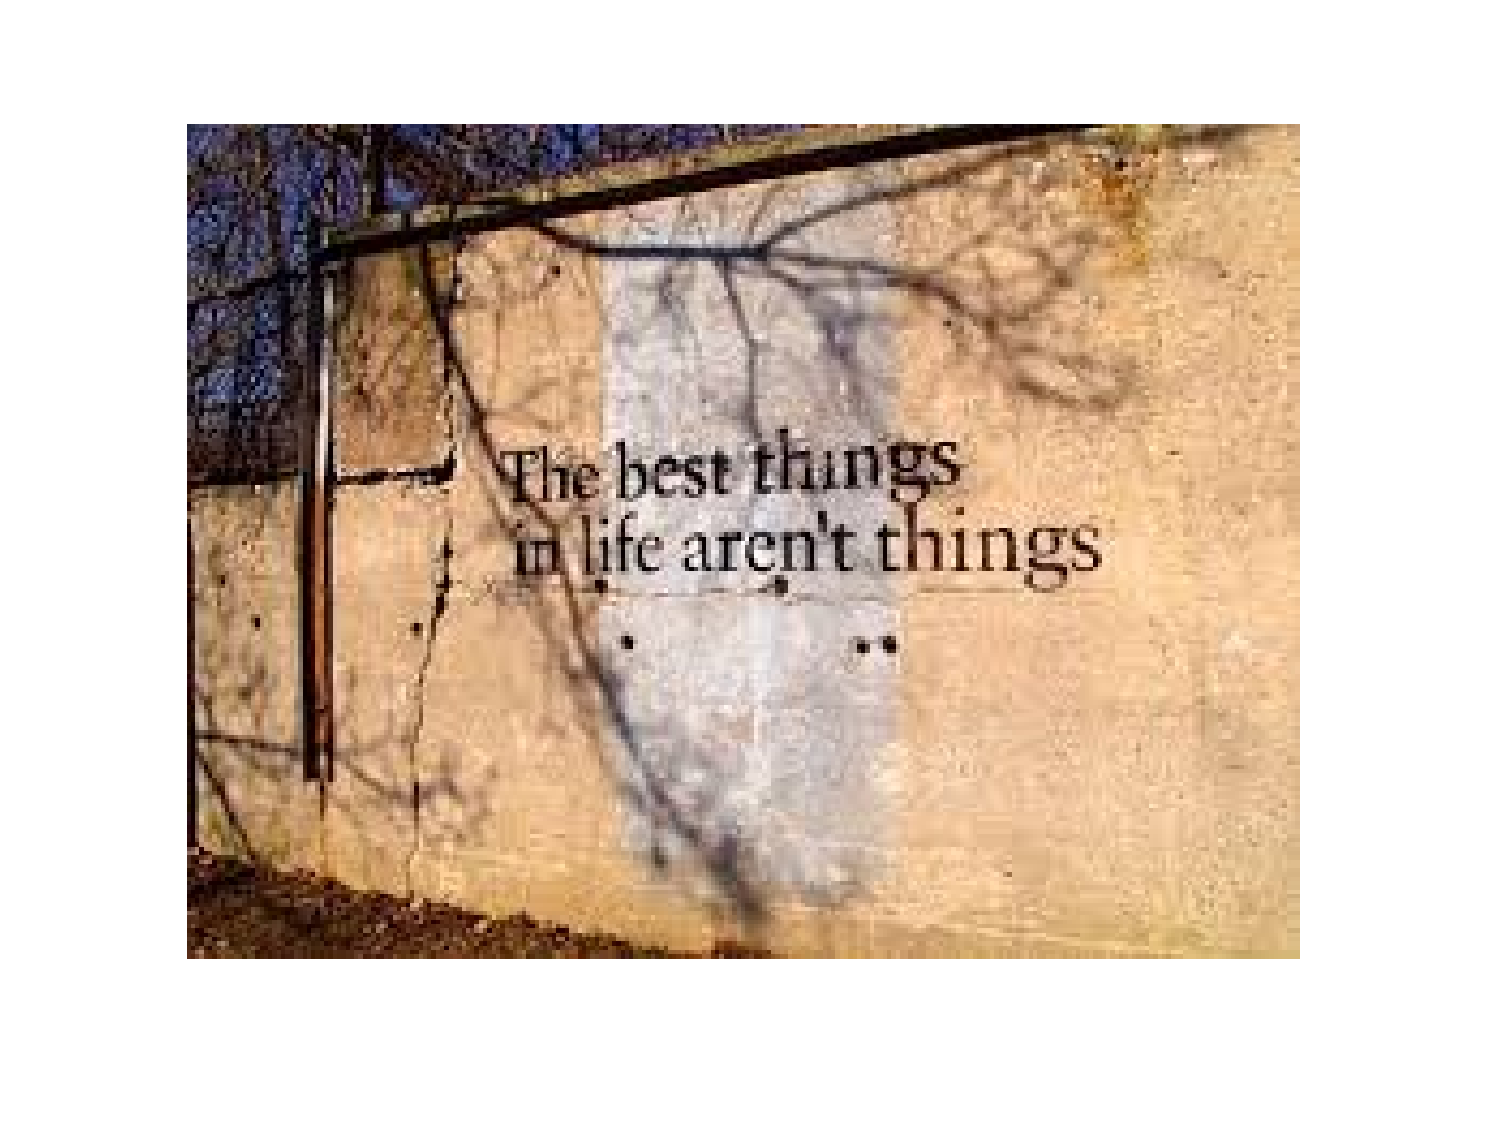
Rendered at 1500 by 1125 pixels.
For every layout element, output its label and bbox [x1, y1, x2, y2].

picture [187, 124, 1301, 959]
